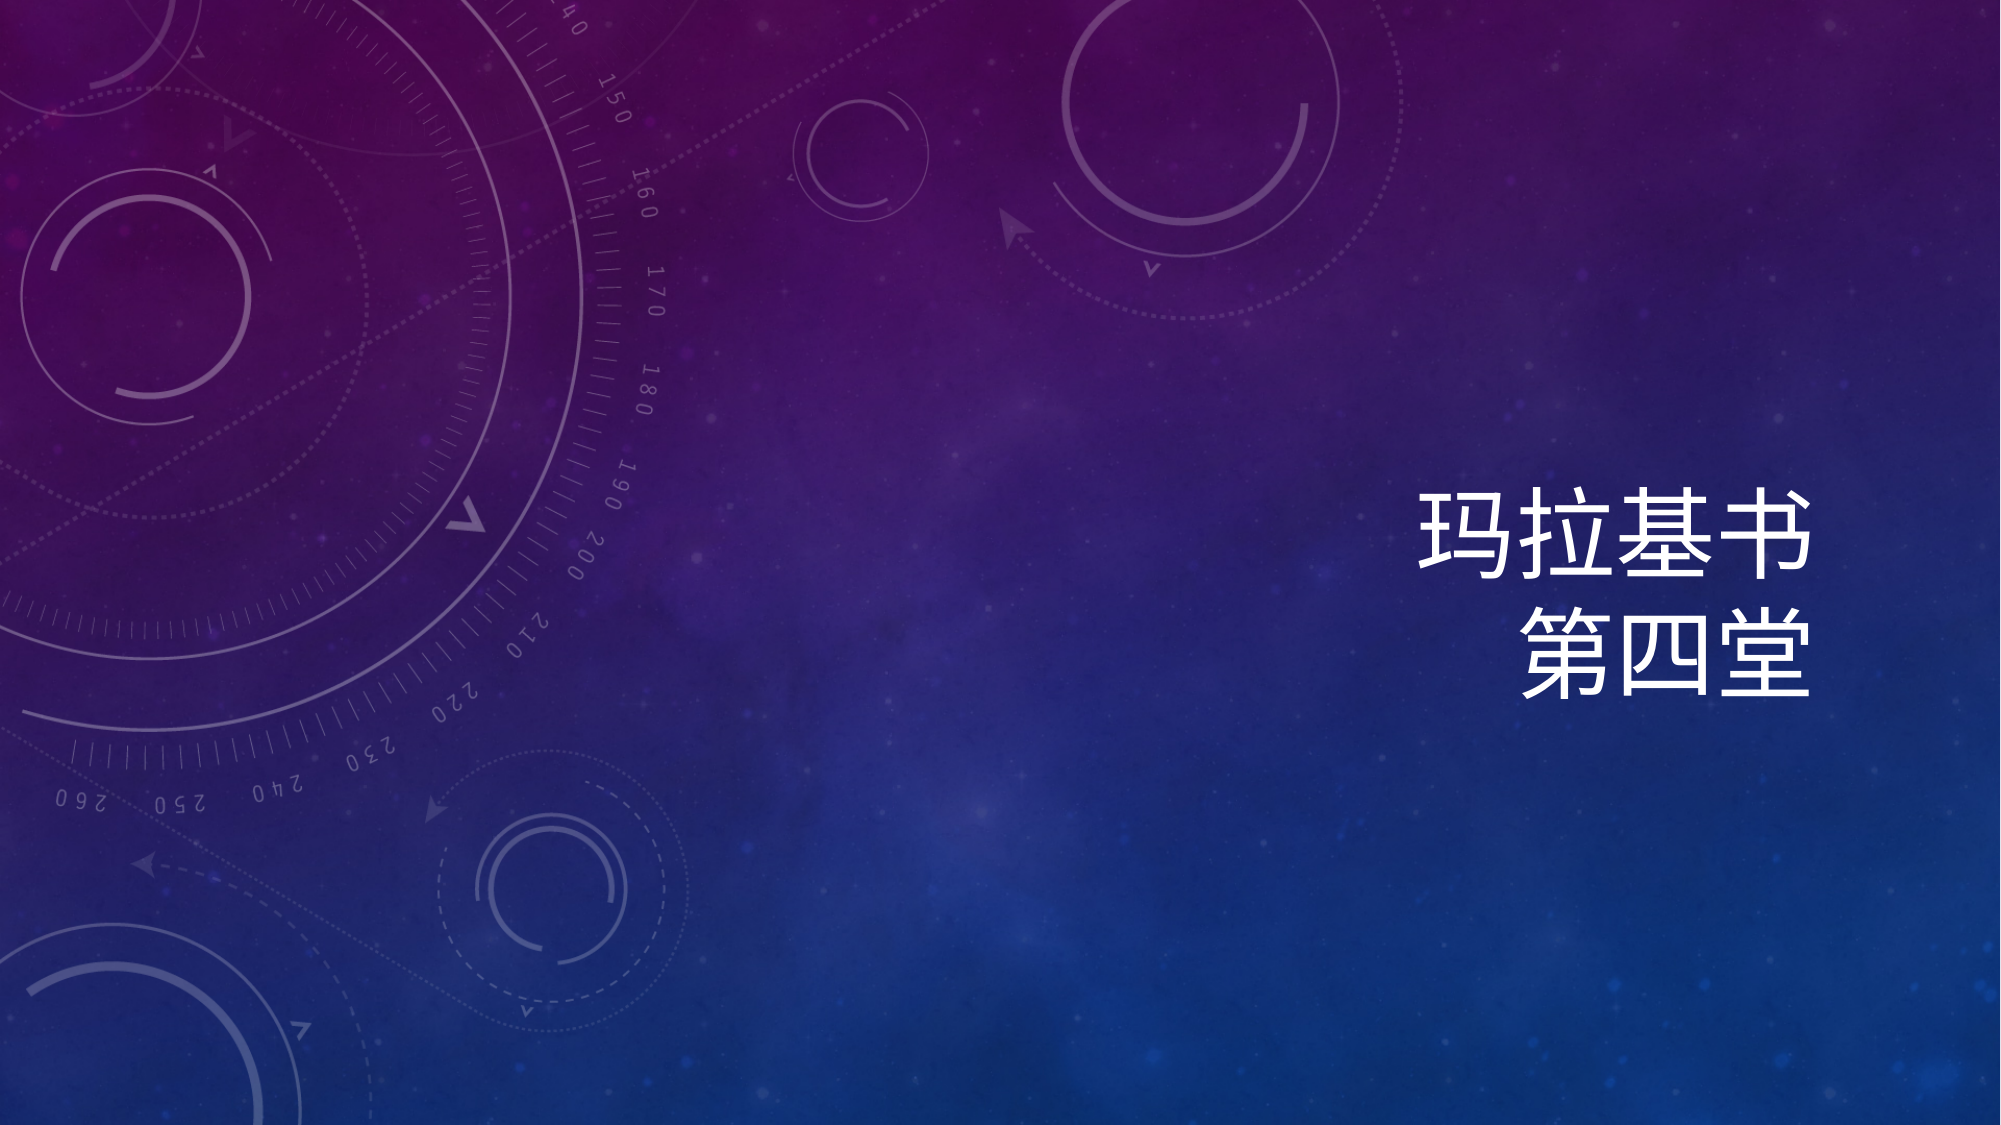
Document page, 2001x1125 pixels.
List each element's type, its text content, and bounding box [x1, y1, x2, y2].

picture [0, 0, 2001, 1125]
title 玛拉基书 第四堂 [650, 322, 1831, 720]
